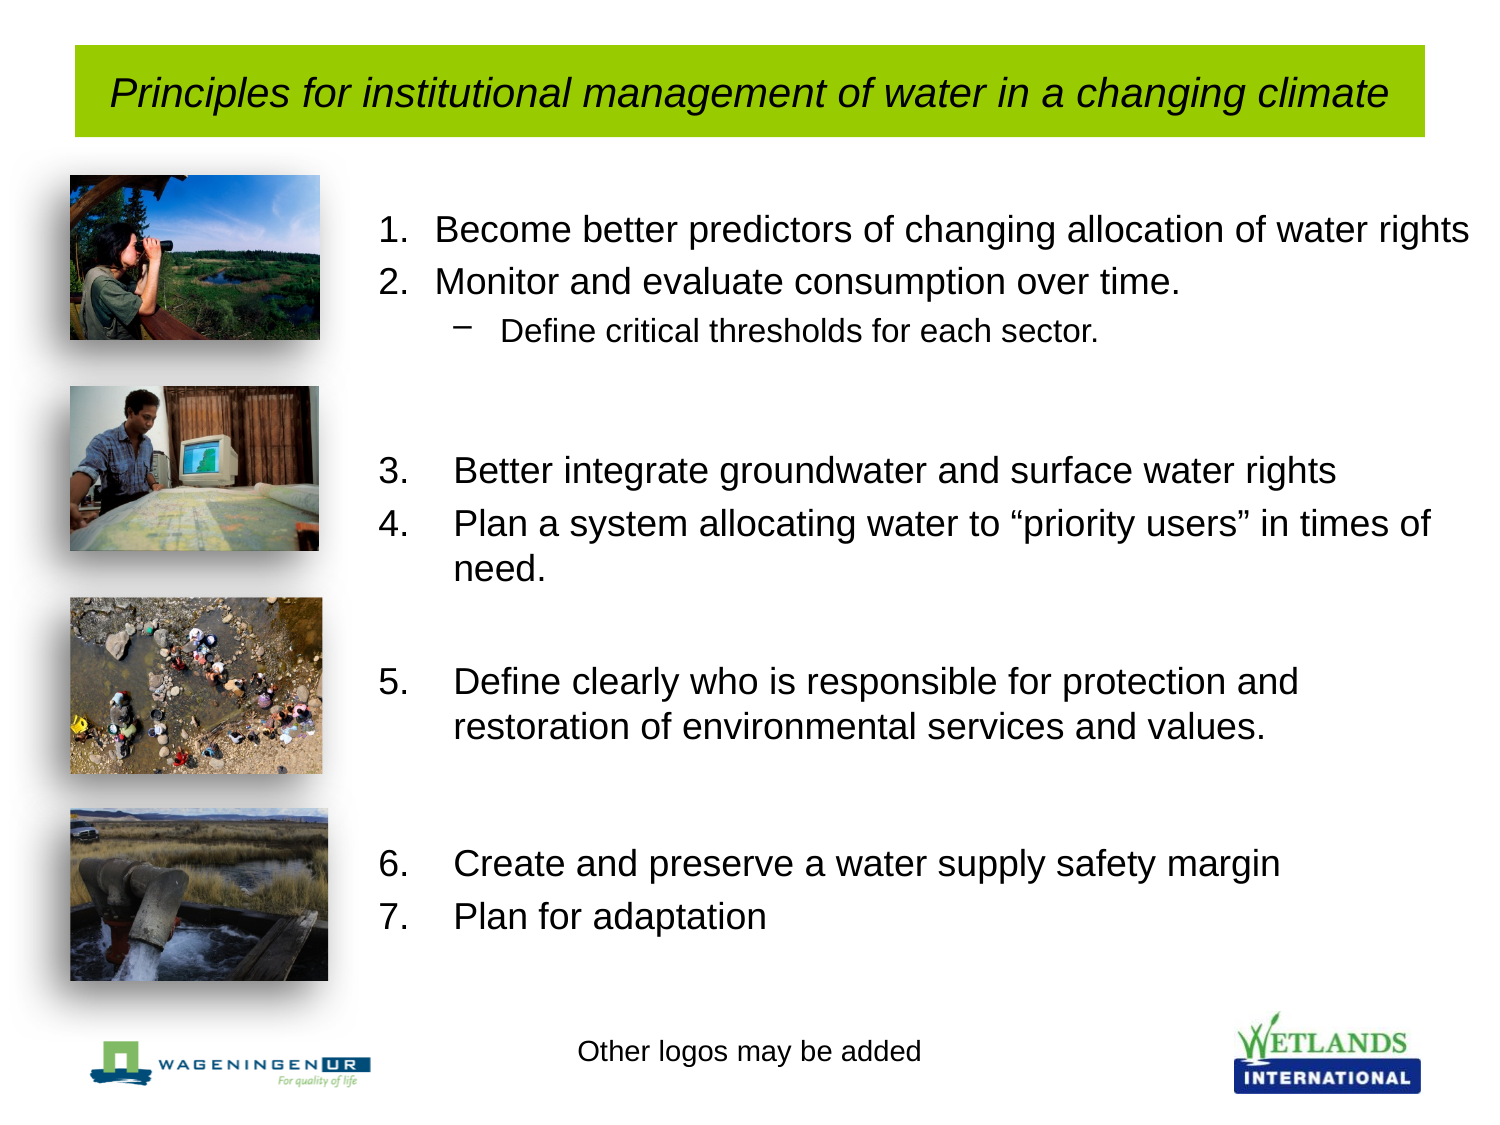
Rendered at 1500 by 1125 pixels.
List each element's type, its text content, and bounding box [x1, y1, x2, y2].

picture [1234, 1011, 1421, 1094]
picture [70, 559, 329, 981]
picture [70, 175, 321, 341]
footer Other logos may be added [512, 1024, 988, 1103]
list Become better predictors of changing allocation of water rights Monitor and evaluate consumption over time. Define critical thresholds for each sector. Better integrate groundwater and surface water rights Plan a system allocating water to “priority users” in times of need. Define clearly who is responsible for protection and restoration of environmental services and values. Create and preserve a water supply safety margin Plan for adaptation [363, 187, 1500, 950]
title Principles for institutional management of water in a changing climate [74, 44, 1426, 138]
picture [70, 386, 319, 551]
picture [76, 1011, 1022, 1100]
